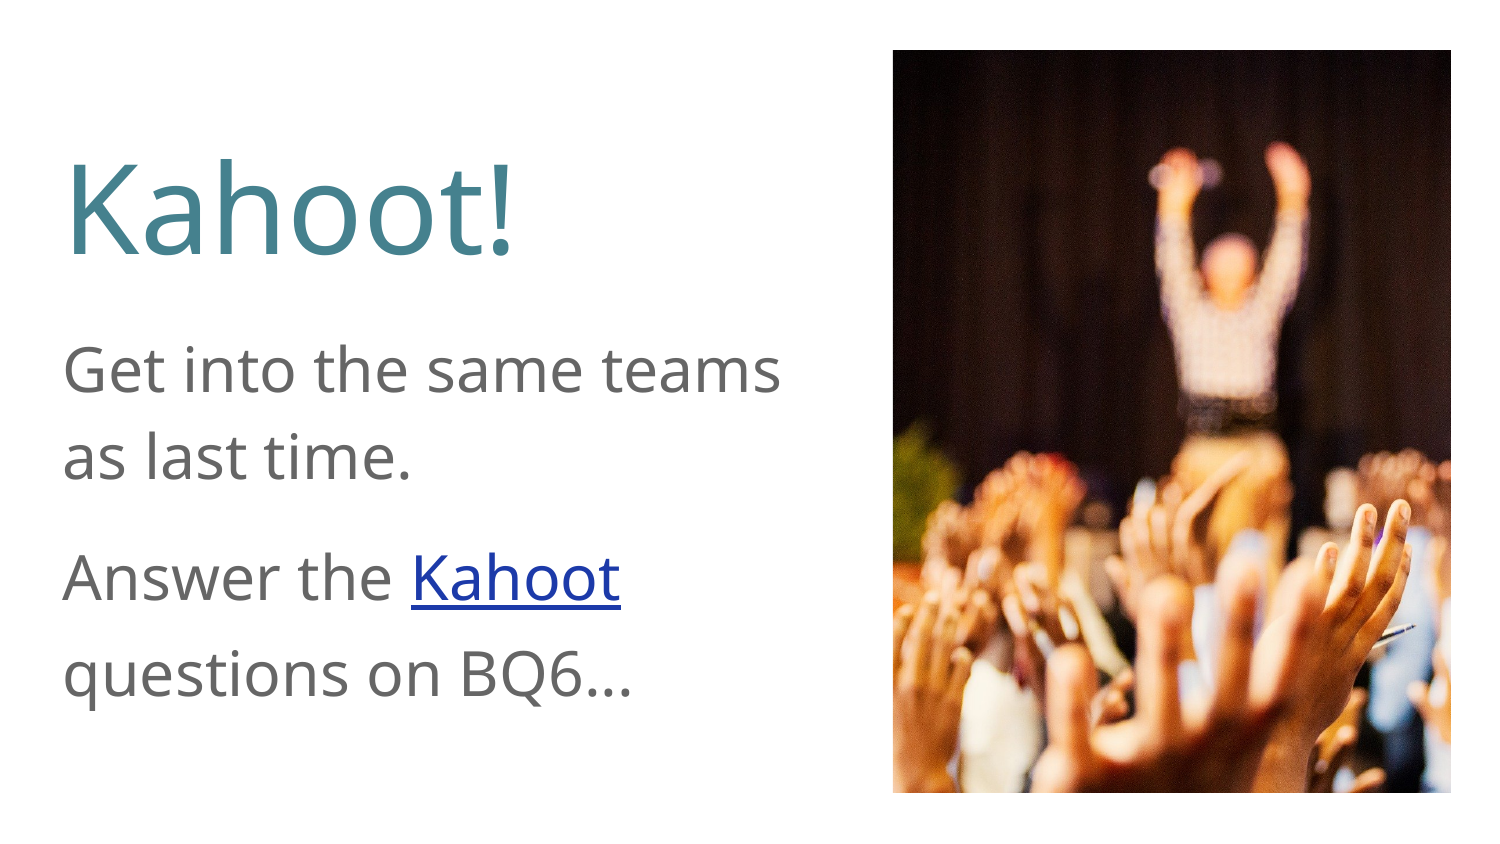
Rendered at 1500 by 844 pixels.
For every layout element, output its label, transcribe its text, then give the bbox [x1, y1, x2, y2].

title Kahoot! [47, 66, 838, 295]
picture [892, 50, 1452, 793]
list Get into the same teams as last time. Answer the Kahoot questions on BQ6... [47, 304, 838, 727]
